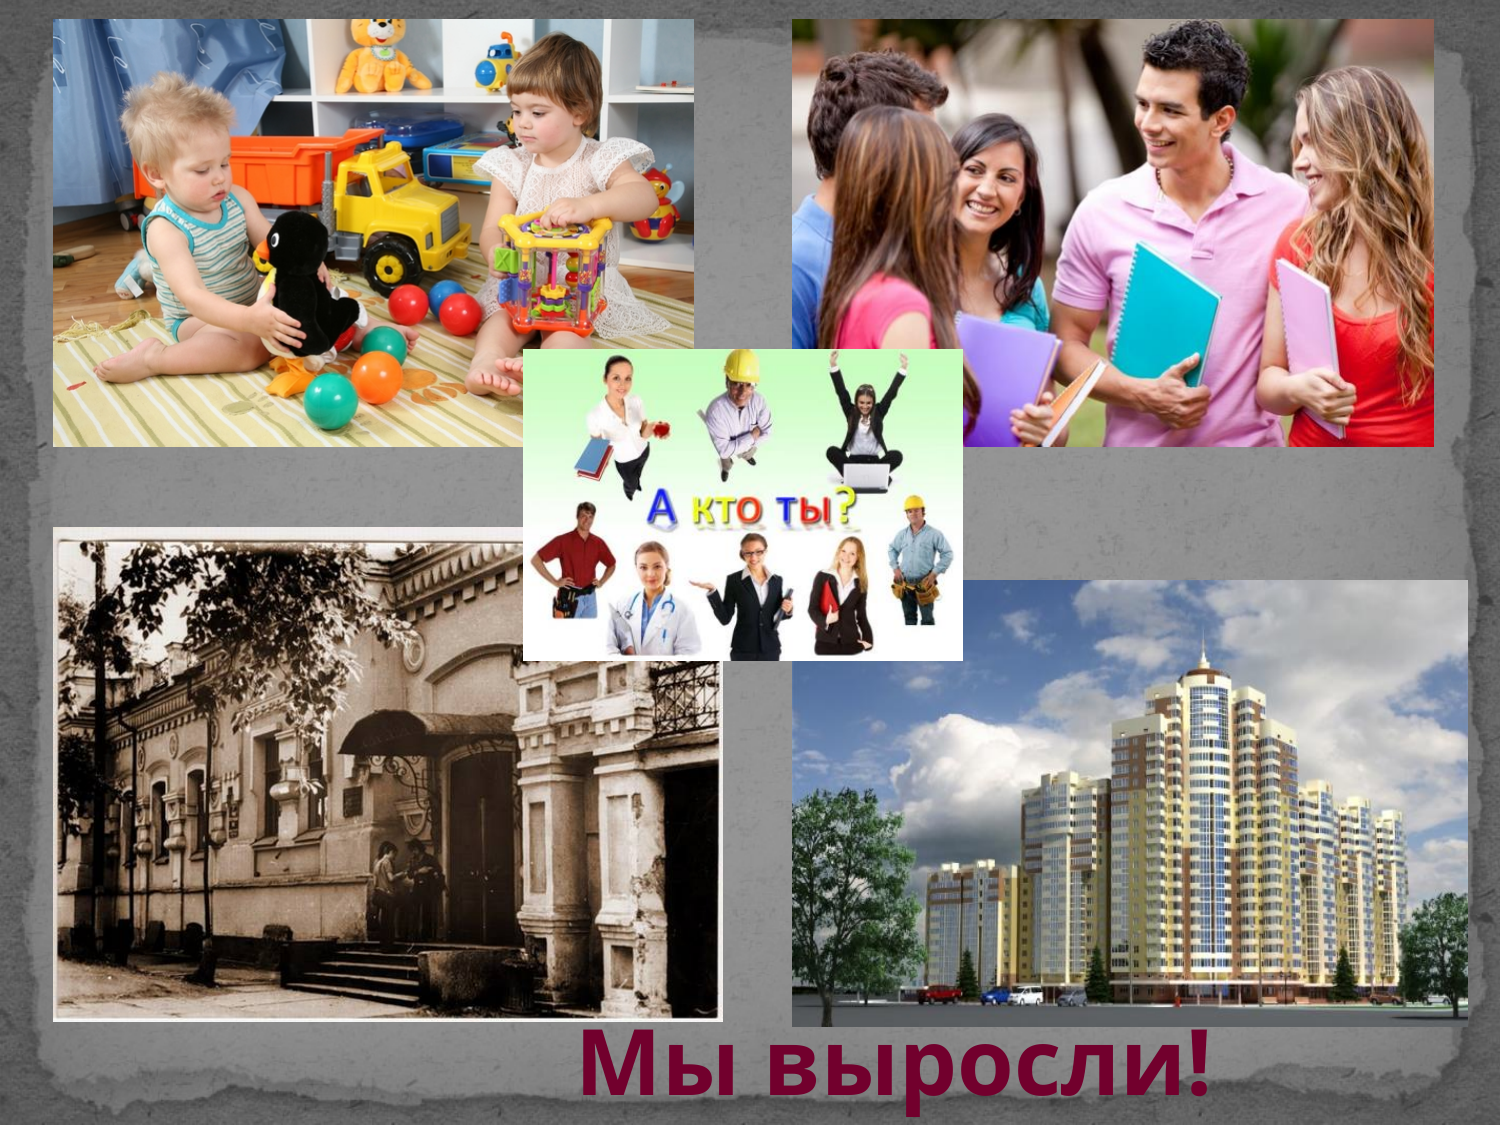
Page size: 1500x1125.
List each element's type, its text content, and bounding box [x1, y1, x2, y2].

text_box Мы выросли! [560, 996, 1311, 1122]
picture [53, 19, 1468, 1027]
